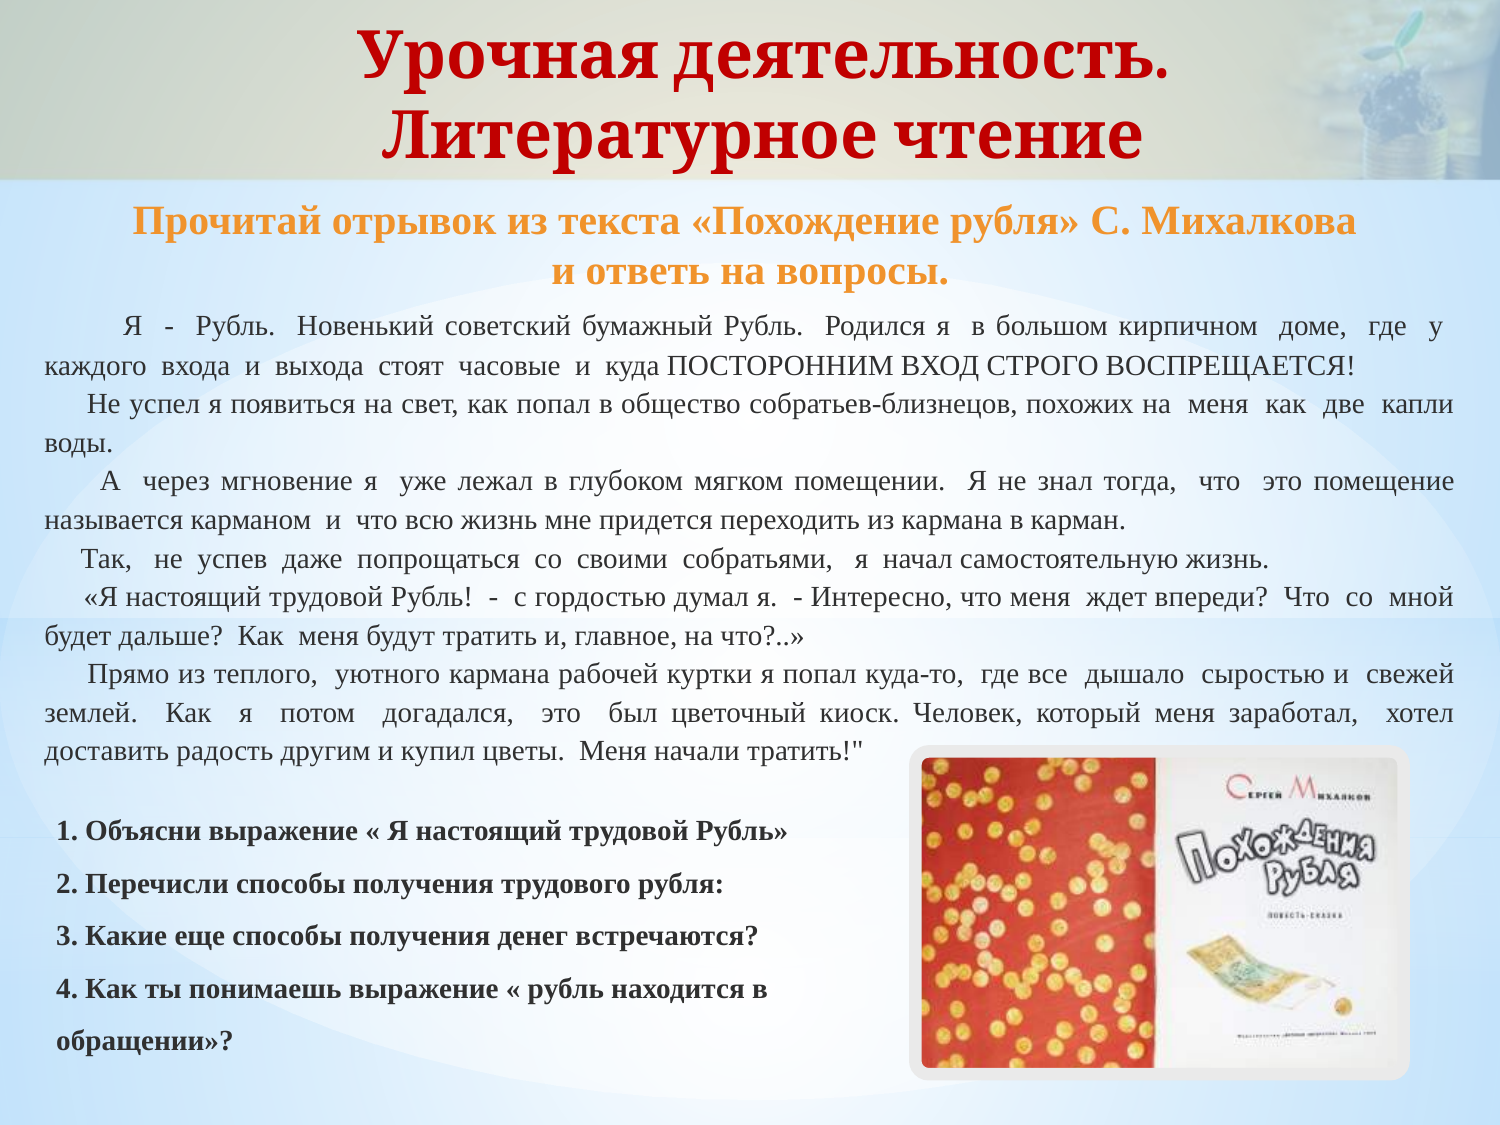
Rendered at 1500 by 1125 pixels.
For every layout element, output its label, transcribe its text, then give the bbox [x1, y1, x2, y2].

text_box Урочная деятельность. Литературное чтение [88, 54, 1439, 131]
text_box 1. Объясни выражение « Я настоящий трудовой Рубль» 2. Перечисли способы получения трудового рубля: 3. Какие еще способы получения денег встречаются? 4. Как ты понимаешь выражение « рубль находится в обращении»? [41, 786, 821, 1064]
list Прочитай отрывок из текста «Похождение рубля» С. Михалкова и ответь на вопросы. Я - Рубль. Новенький советский бумажный Рубль. Родился я в большом кирпичном доме, где у каждого входа и выхода стоят часовые и куда ПОСТОРОННИМ ВХОД СТРОГО ВОСПРЕЩАЕТСЯ! Не успел я появиться на свет, как попал в общество собратьев-близнецов, похожих на меня как две капли воды. А через мгновение я уже лежал в глубоком мягком помещении. Я не знал тогда, что это помещение называется карманом и что всю жизнь мне придется переходить из кармана в карман. Так, не успев даже попрощаться со своими собратьями, я начал самостоятельную жизнь. «Я настоящий трудовой Рубль! - с гордостью думал я. - Интересно, что меня ждет впереди? Что со мной будет дальше? Как меня будут тратить и, главное, на что?..» Прямо из теплого, уютного кармана рабочей куртки я попал куда-то, где все дышало сыростью и свежей землей. Как я потом догадался, это был цветочный киоск. Человек, который меня заработал, хотел доставить радость другим и купил цветы. Меня начали тратить!" [29, 184, 1471, 776]
picture [915, 751, 1404, 1075]
